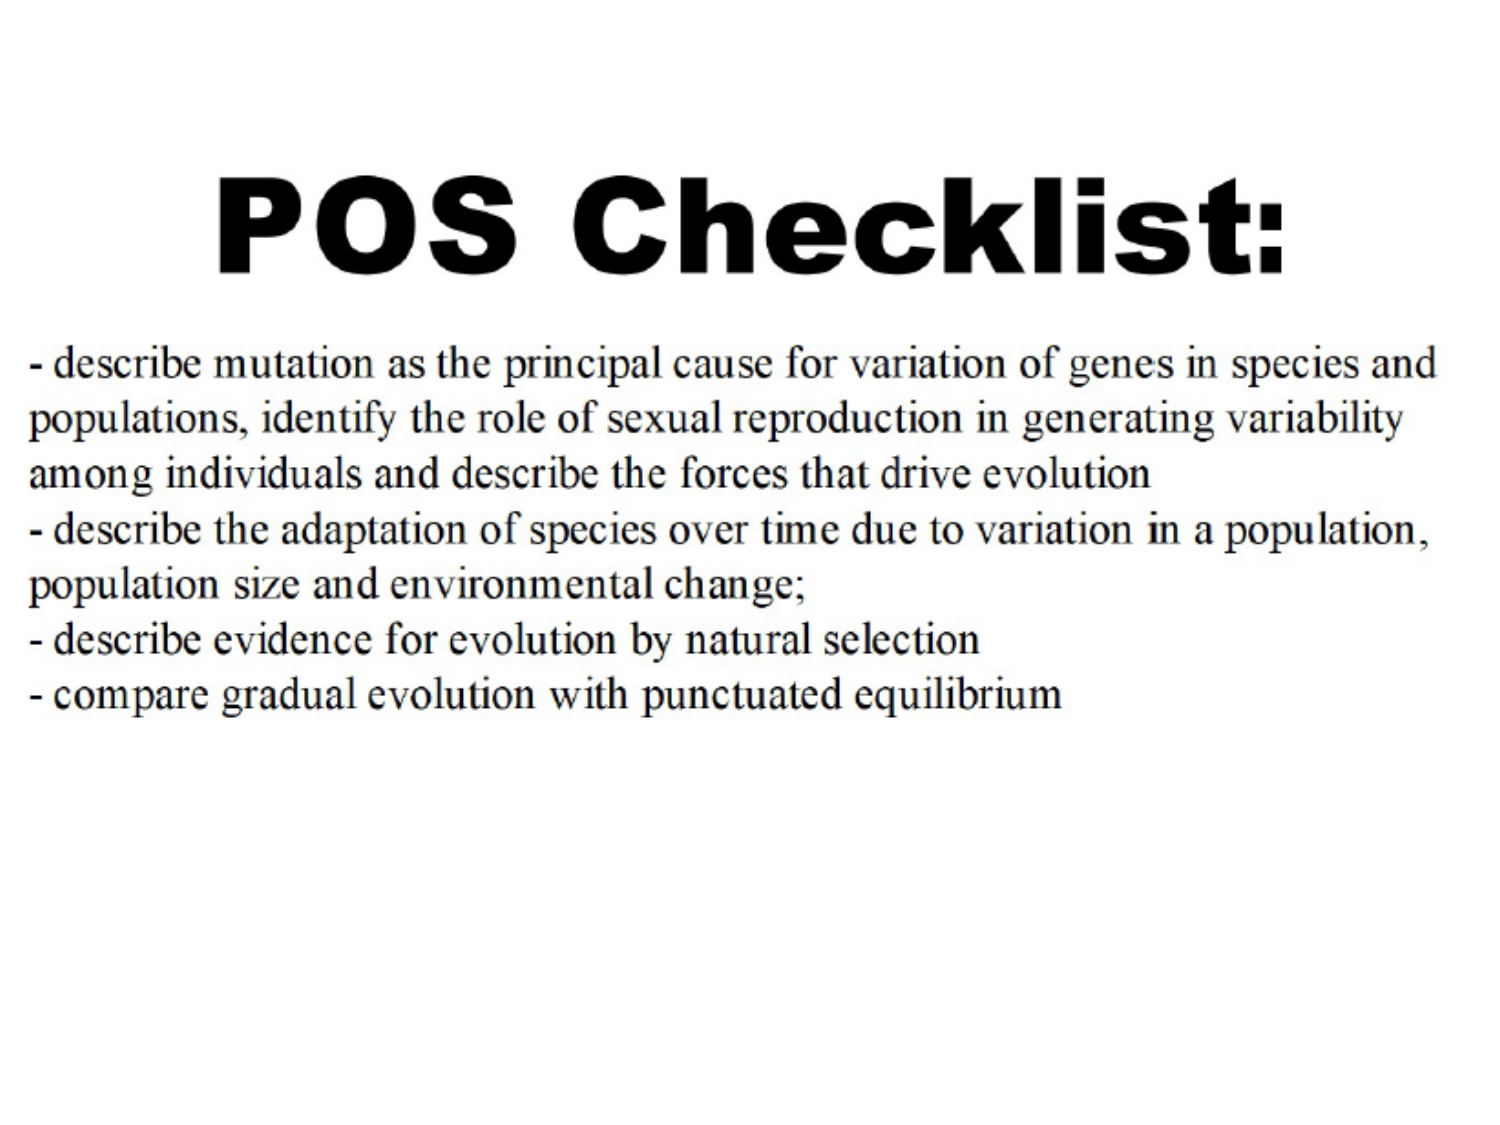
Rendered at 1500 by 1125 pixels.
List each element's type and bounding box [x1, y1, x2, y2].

picture [0, 112, 1497, 829]
